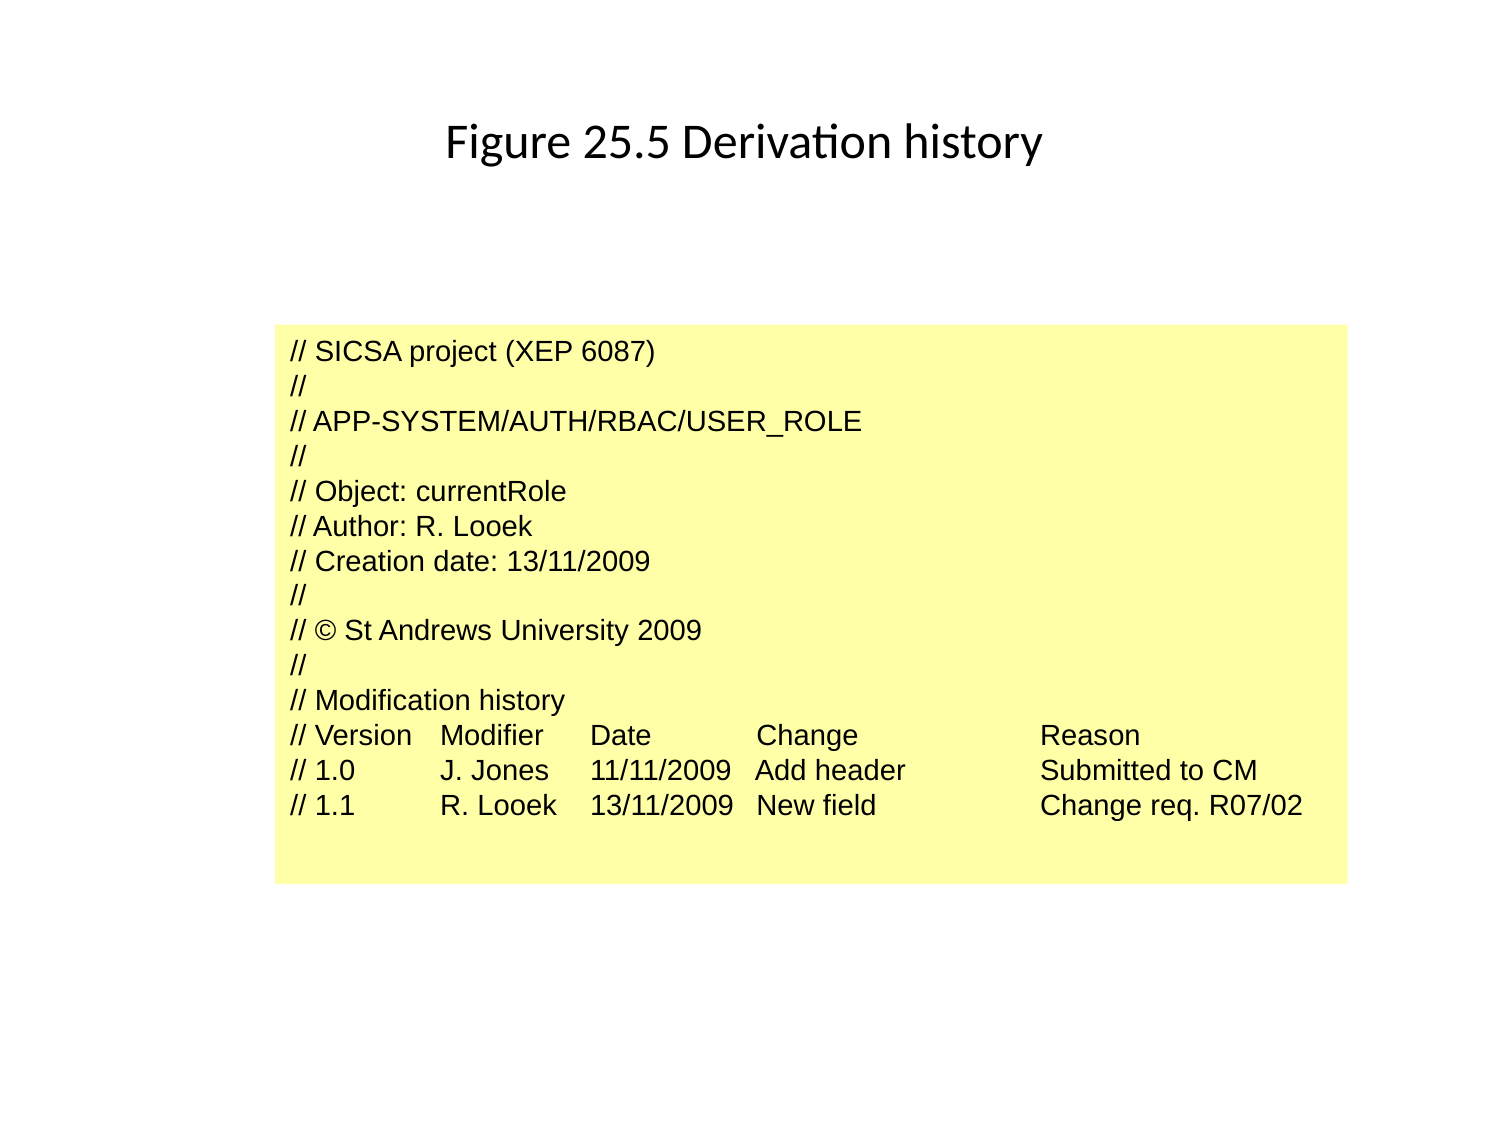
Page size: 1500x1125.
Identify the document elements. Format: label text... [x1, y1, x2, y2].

title Figure 25.5 Derivation history [75, 45, 1425, 233]
text_box // SICSA project (XEP 6087) // // APP-SYSTEM/AUTH/RBAC/USER_ROLE // // Object: currentRole // Author: R. Looek // Creation date: 13/11/2009 // // © St Andrews University 2009 // // Modification history // Version Modifier Date Change Reason // 1.0 J. Jones 11/11/2009 Add header Submitted to CM // 1.1 R. Looek 13/11/2009 New field Change req. R07/02 [275, 324, 1348, 885]
